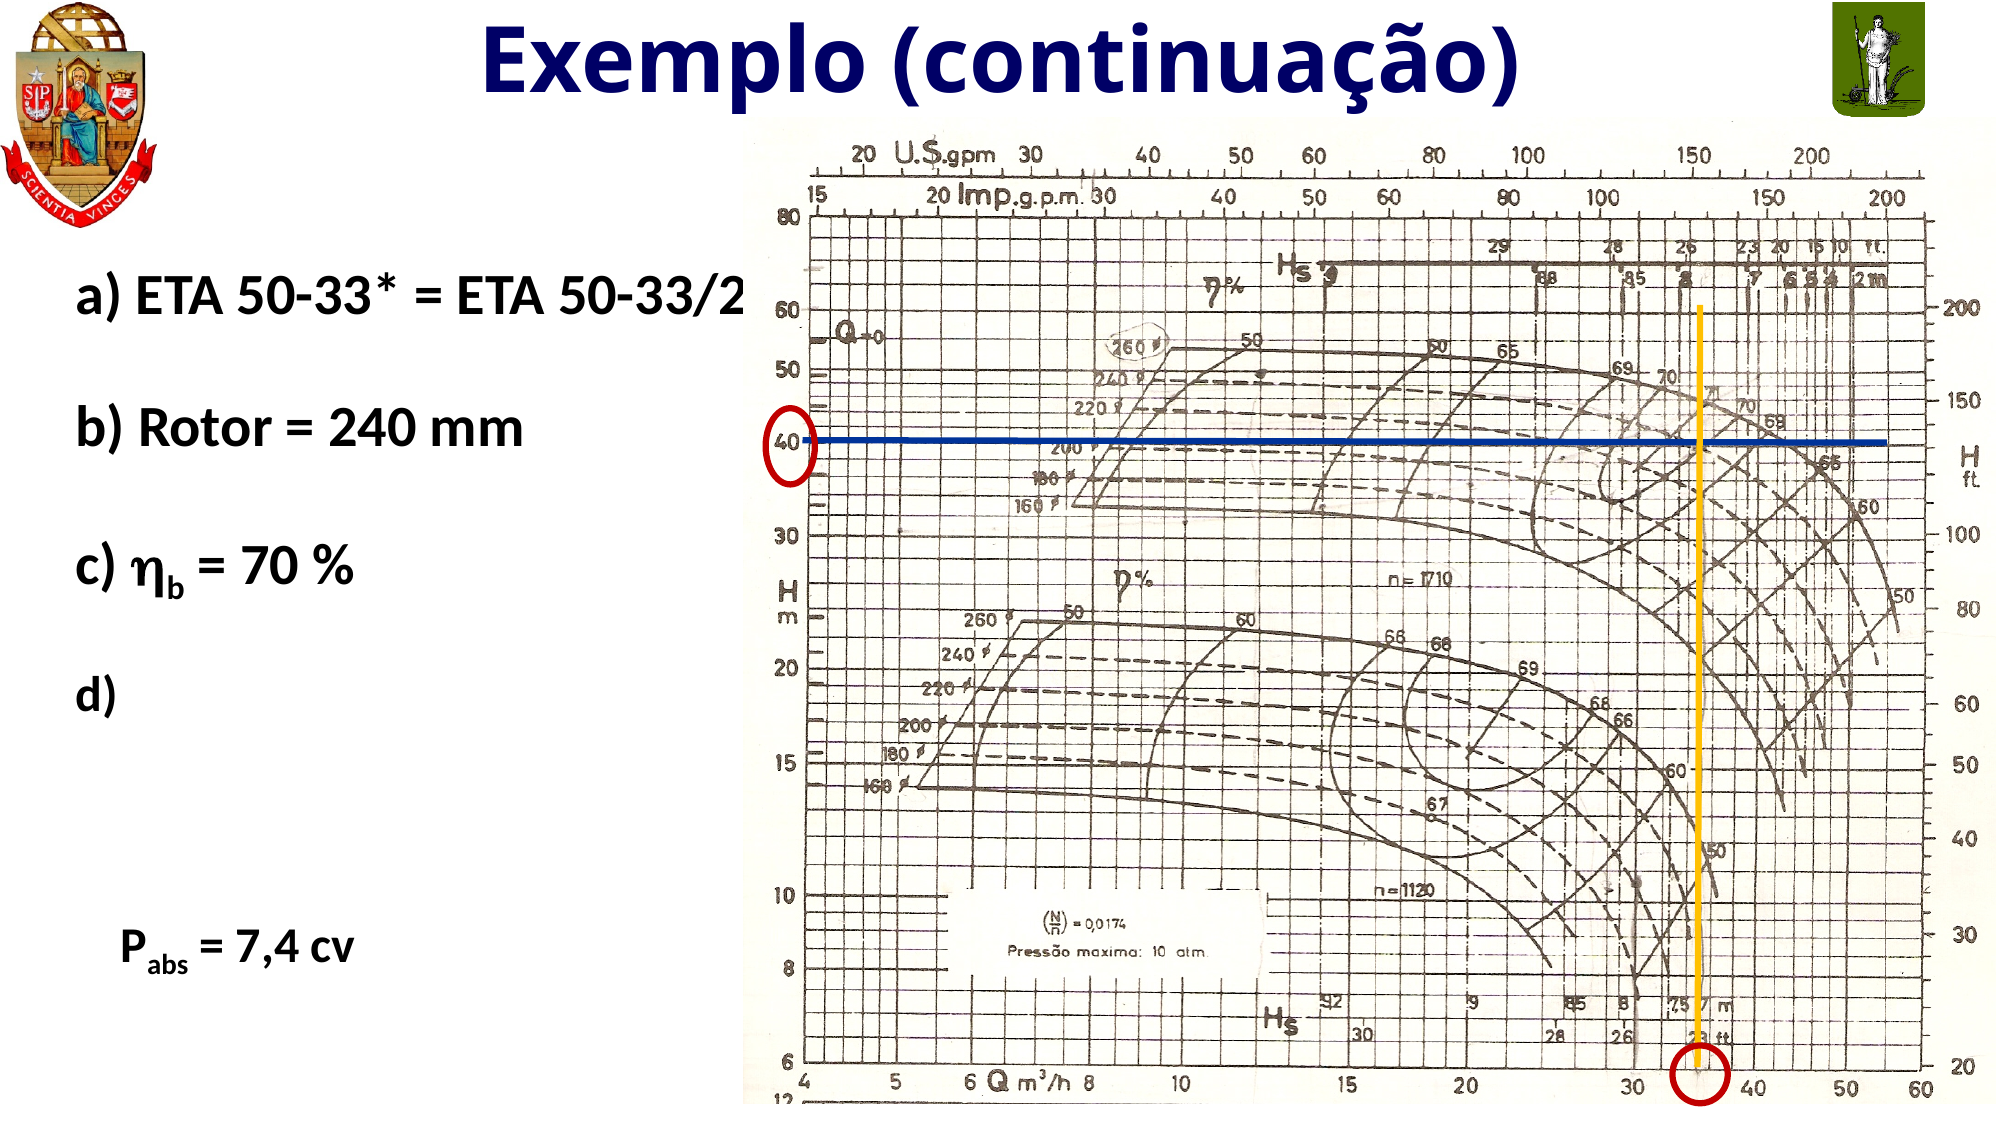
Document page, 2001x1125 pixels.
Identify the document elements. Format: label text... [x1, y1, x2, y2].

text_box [1697, 304, 1701, 1068]
title Exemplo (continuação) [0, 0, 2000, 126]
picture [743, 117, 1996, 1104]
picture [0, 126, 157, 228]
